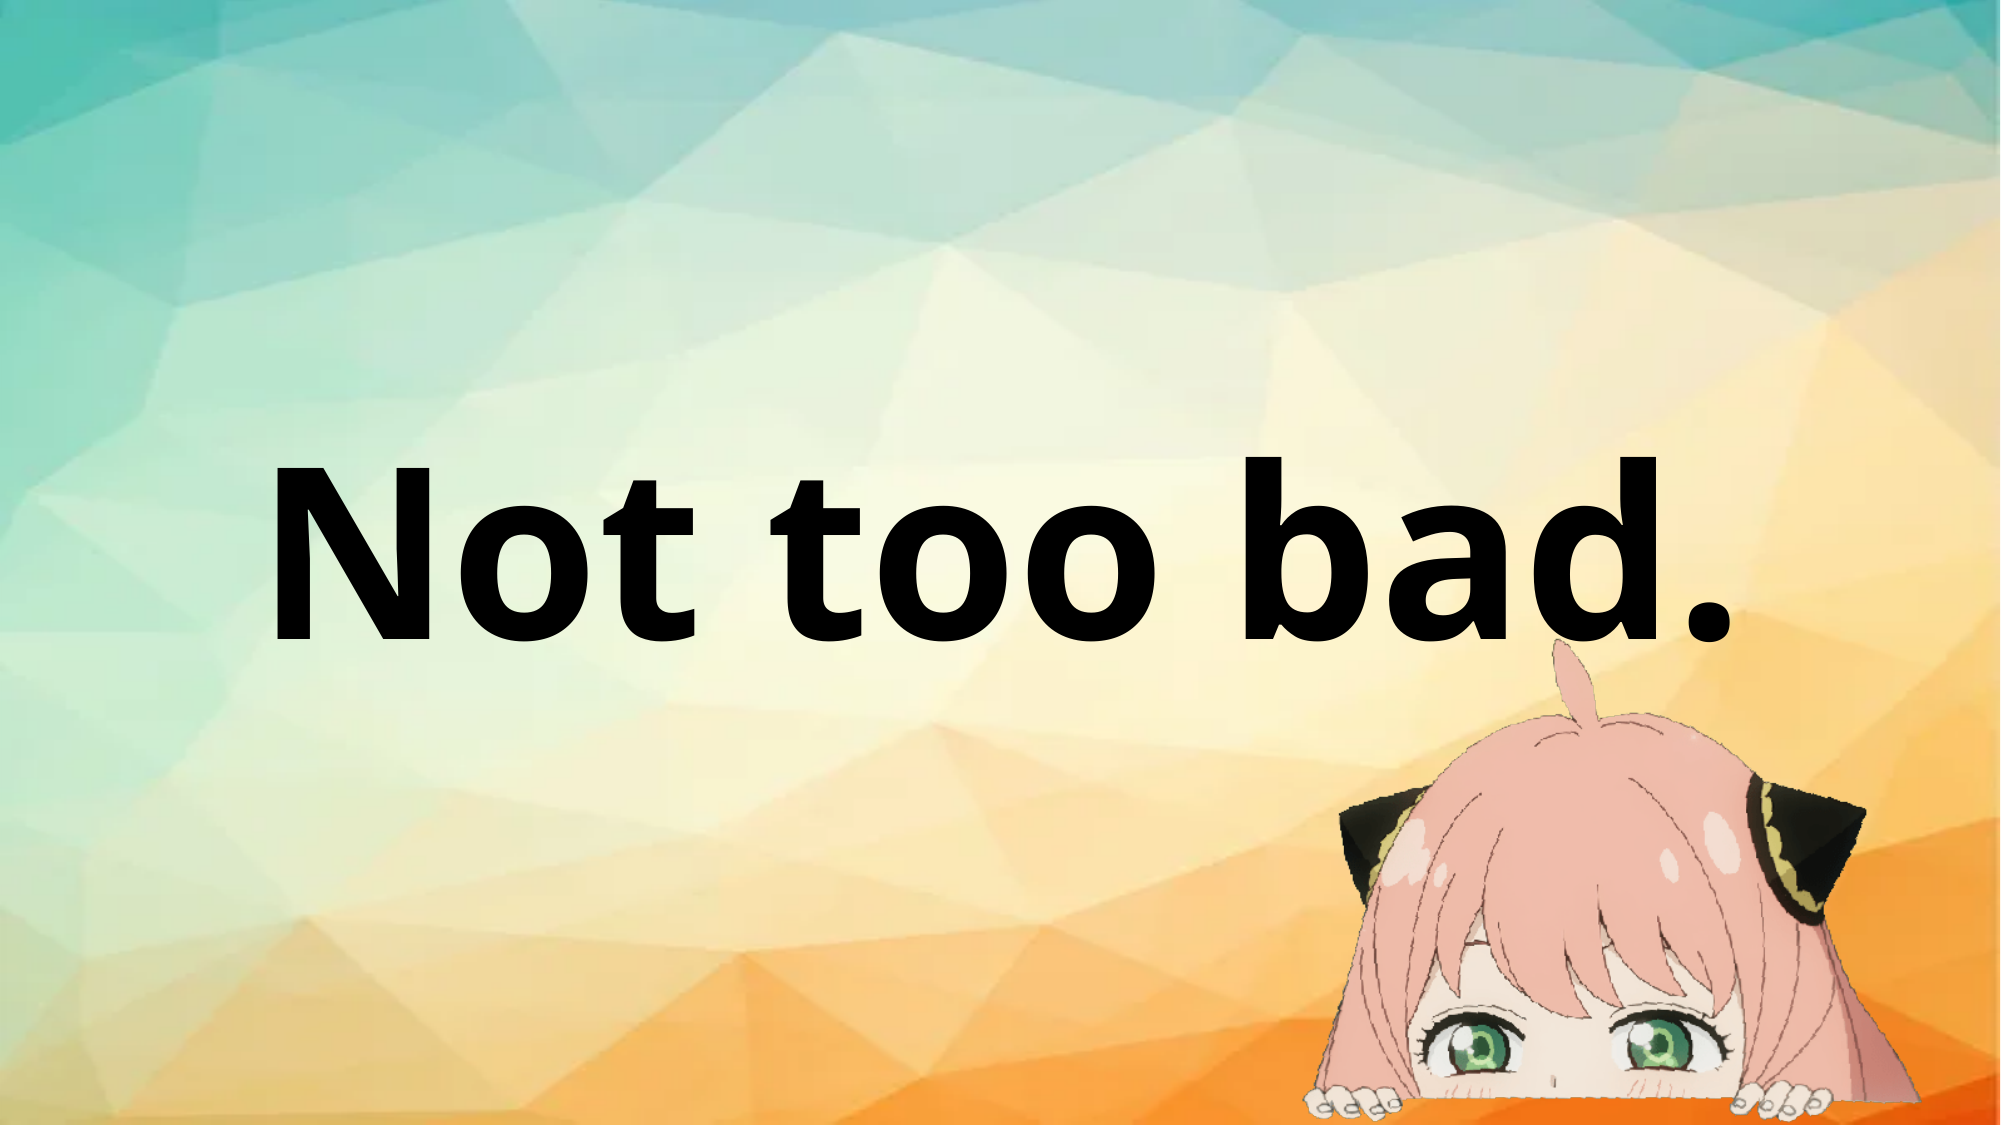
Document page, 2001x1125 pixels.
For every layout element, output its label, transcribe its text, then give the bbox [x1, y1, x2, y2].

picture [1251, 542, 1939, 1125]
title Not too bad. [0, 0, 2000, 1125]
